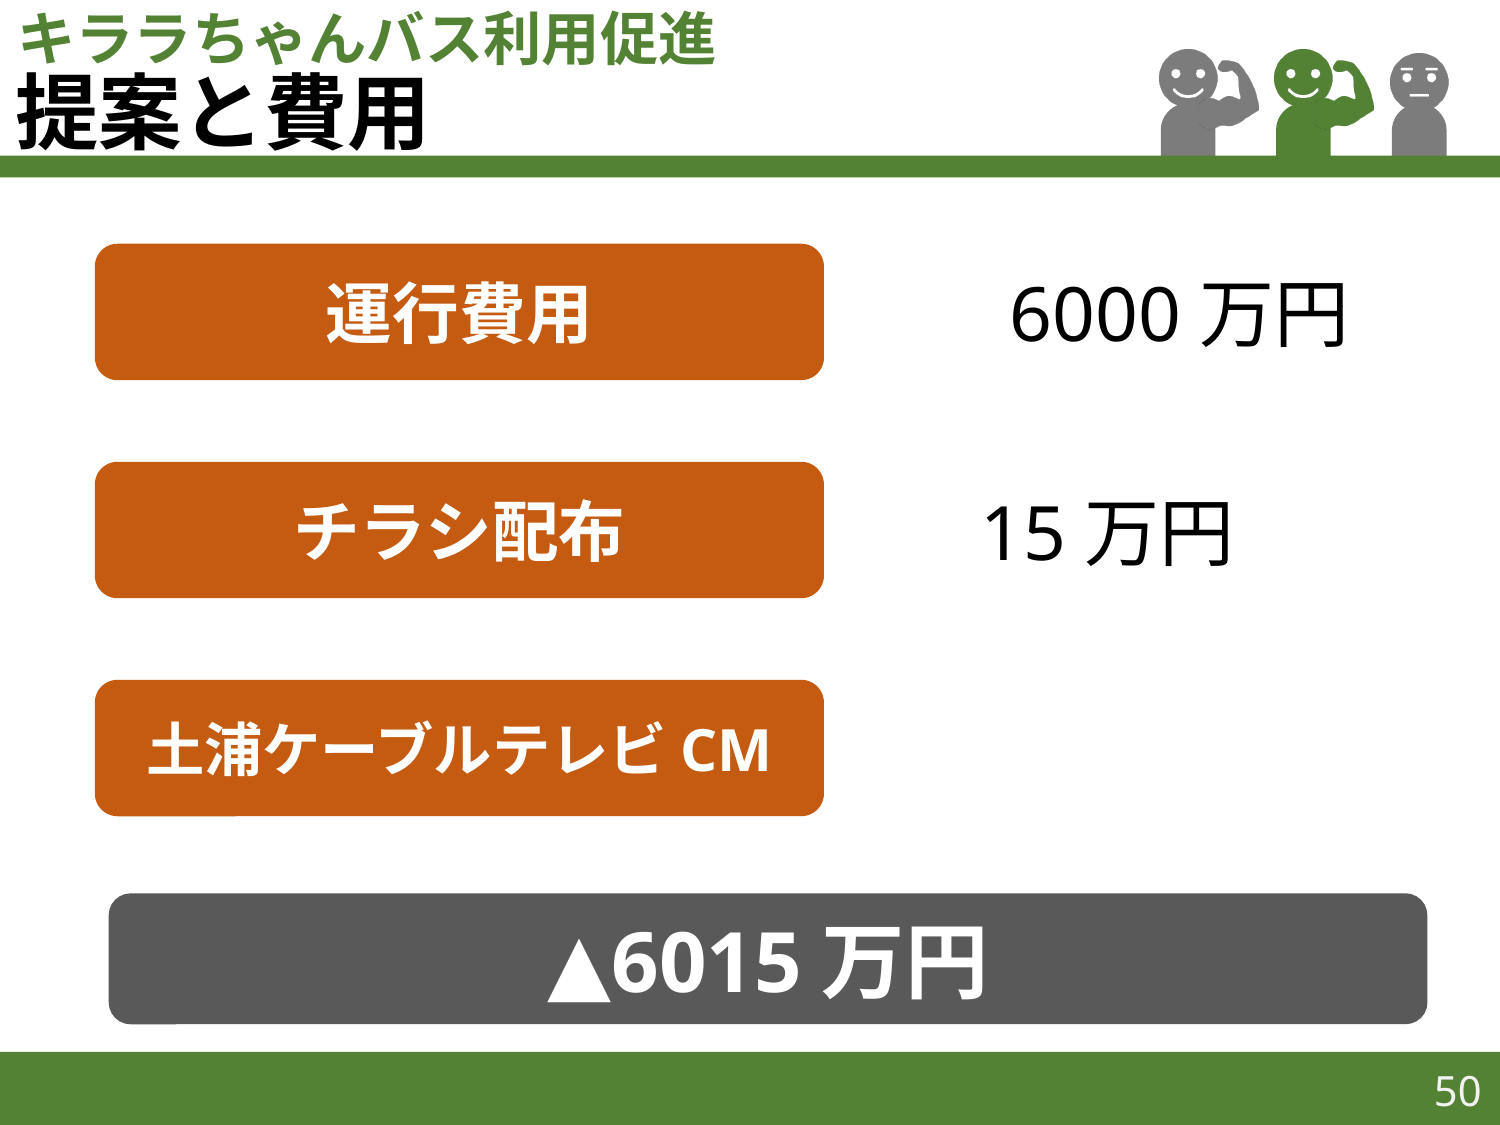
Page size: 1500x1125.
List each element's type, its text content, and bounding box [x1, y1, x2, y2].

title 提案と費用 [0, 51, 1144, 182]
slide_number 50 [1159, 1063, 1497, 1123]
text_box 土浦ケーブルテレビCM [93, 678, 826, 818]
text_box 6000万円 [874, 258, 1365, 364]
text_box 運行費用 [93, 242, 826, 382]
text_box ▲6015万円 [107, 892, 1429, 1026]
picture [1151, 41, 1456, 136]
text_box 15万円 [758, 477, 1249, 583]
list キララちゃんバス利用促進 [2, 3, 1146, 93]
text_box チラシ配布 [93, 460, 824, 600]
